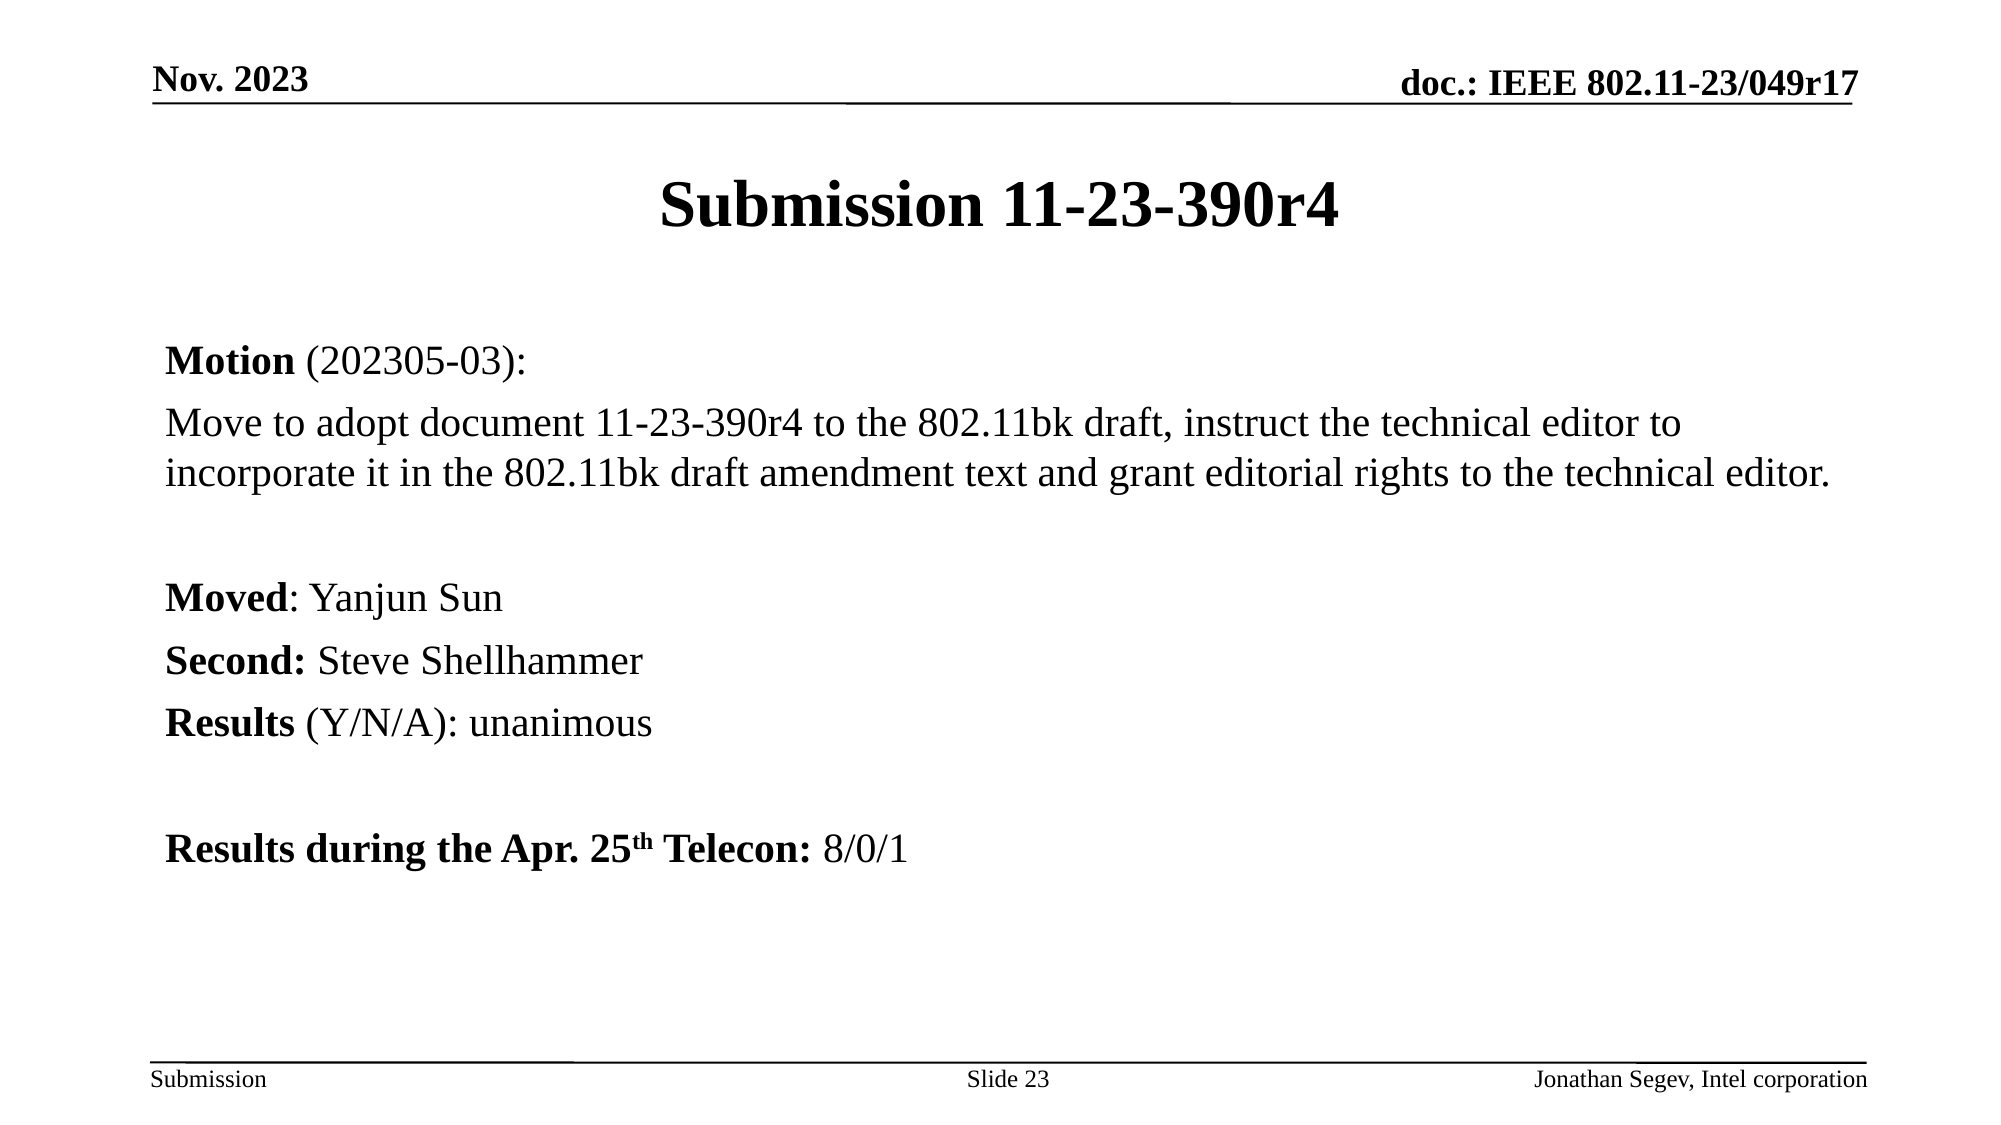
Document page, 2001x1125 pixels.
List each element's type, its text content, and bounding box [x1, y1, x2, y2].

slide_number Slide 23 [950, 1061, 1067, 1123]
footer Jonathan Segev, Intel corporation [1171, 1061, 1869, 1093]
list Motion (202305-03): Move to adopt document 11-23-390r4 to the 802.11bk draft, instruct the technical editor to incorporate it in the 802.11bk draft amendment text and grant editorial rights to the technical editor. Moved: Yanjun Sun Second: Steve Shellhammer Results (Y/N/A): unanimous Results during the Apr. 25th Telecon: 8/0/1 [149, 324, 1850, 1000]
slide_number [152, 54, 563, 100]
title Submission 11-23-390r4 [149, 112, 1850, 288]
